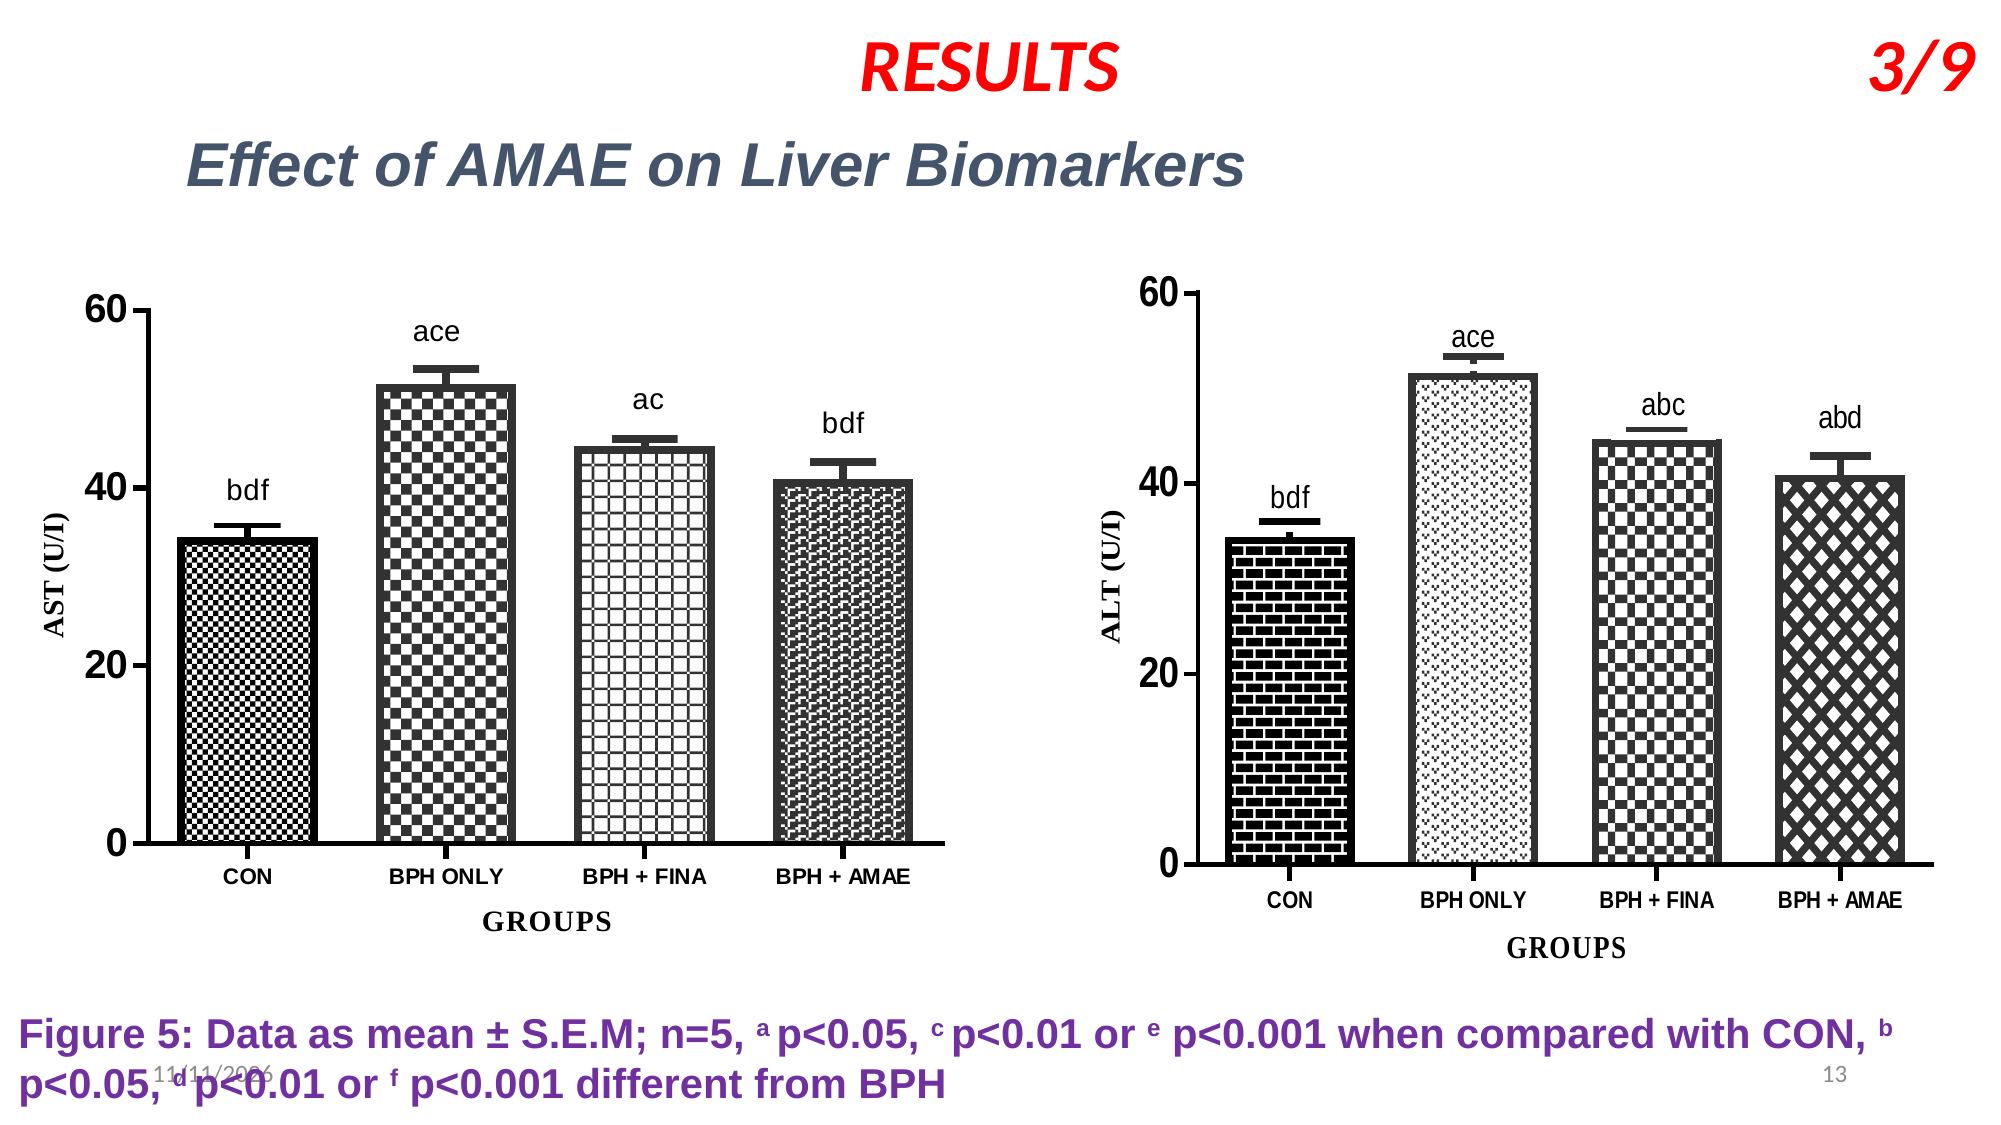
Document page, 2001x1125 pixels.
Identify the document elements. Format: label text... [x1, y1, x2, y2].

slide_number 13 [1412, 1042, 1863, 1103]
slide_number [137, 1042, 588, 1103]
picture [0, 235, 1017, 974]
text_box RESULTS 3/9 [0, 0, 2000, 116]
text_box Effect of AMAE on Liver Biomarkers [3, 118, 2000, 210]
picture [1060, 213, 2000, 1004]
text_box Figure 5: Data as mean ± S.E.M; n=5, a p<0.05, c p<0.01 or e p<0.001 when compared with CON, b p<0.05, d p<0.01 or f p<0.001 different from BPH [3, 999, 2000, 1125]
